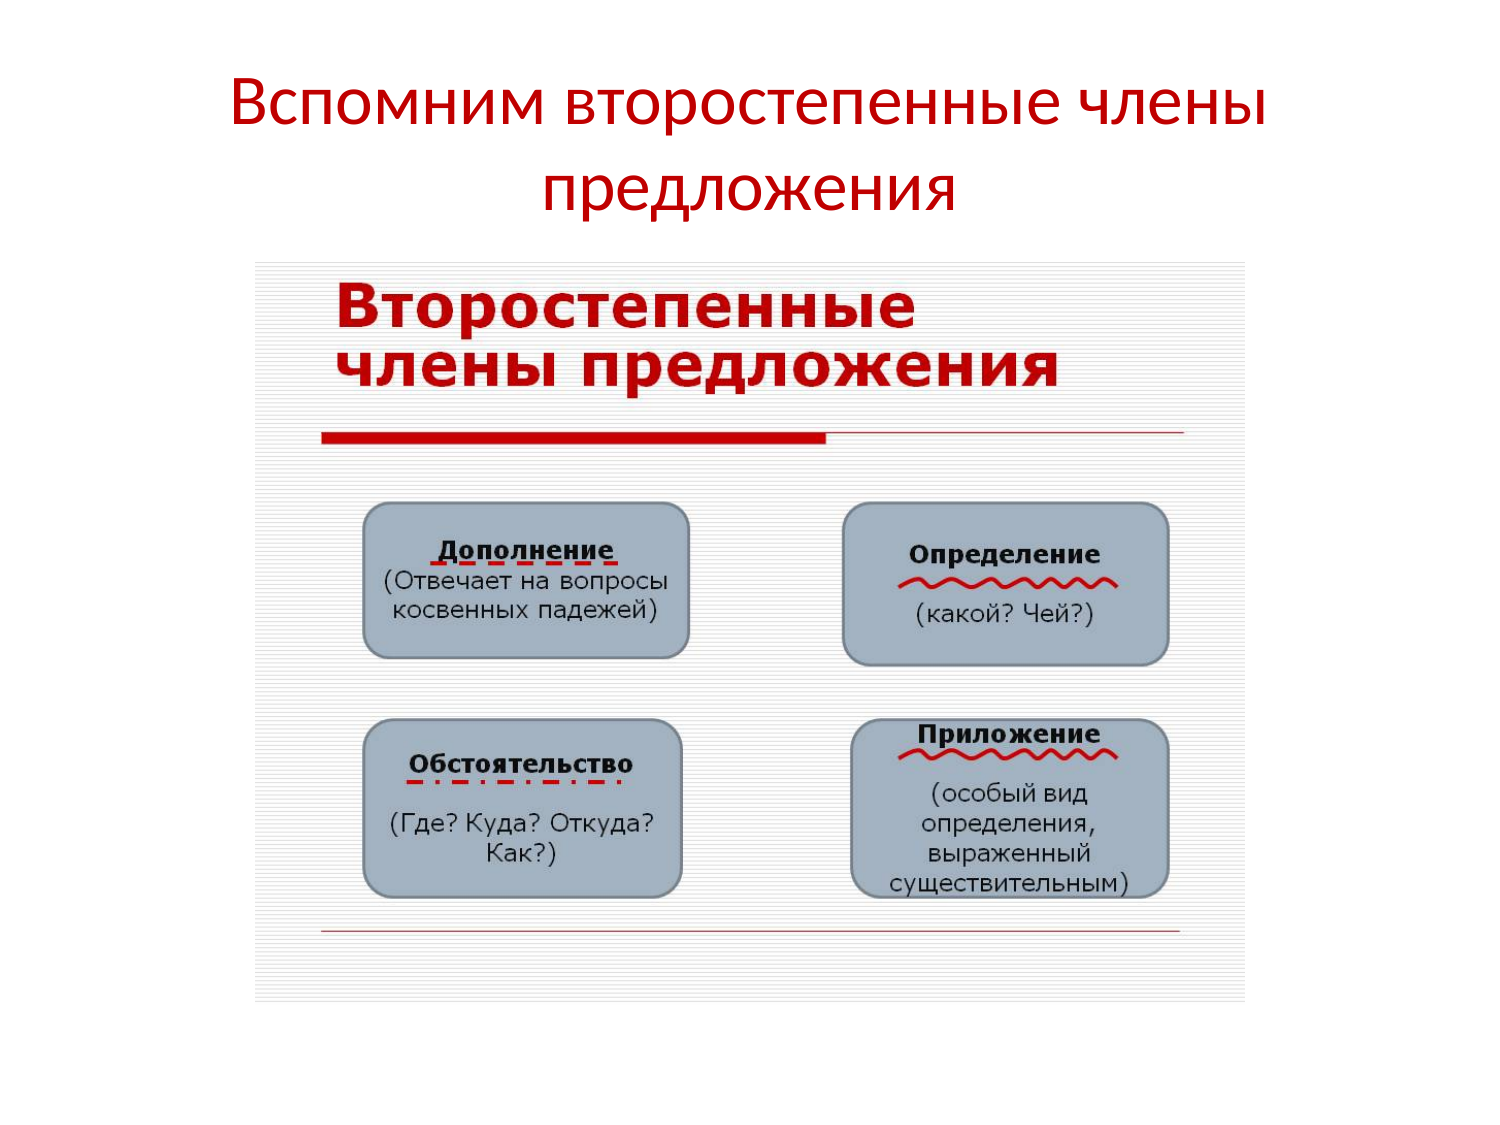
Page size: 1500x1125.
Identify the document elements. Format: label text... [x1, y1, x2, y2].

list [254, 262, 1246, 1006]
title Вспомним второстепенные члены предложения [75, 45, 1425, 233]
